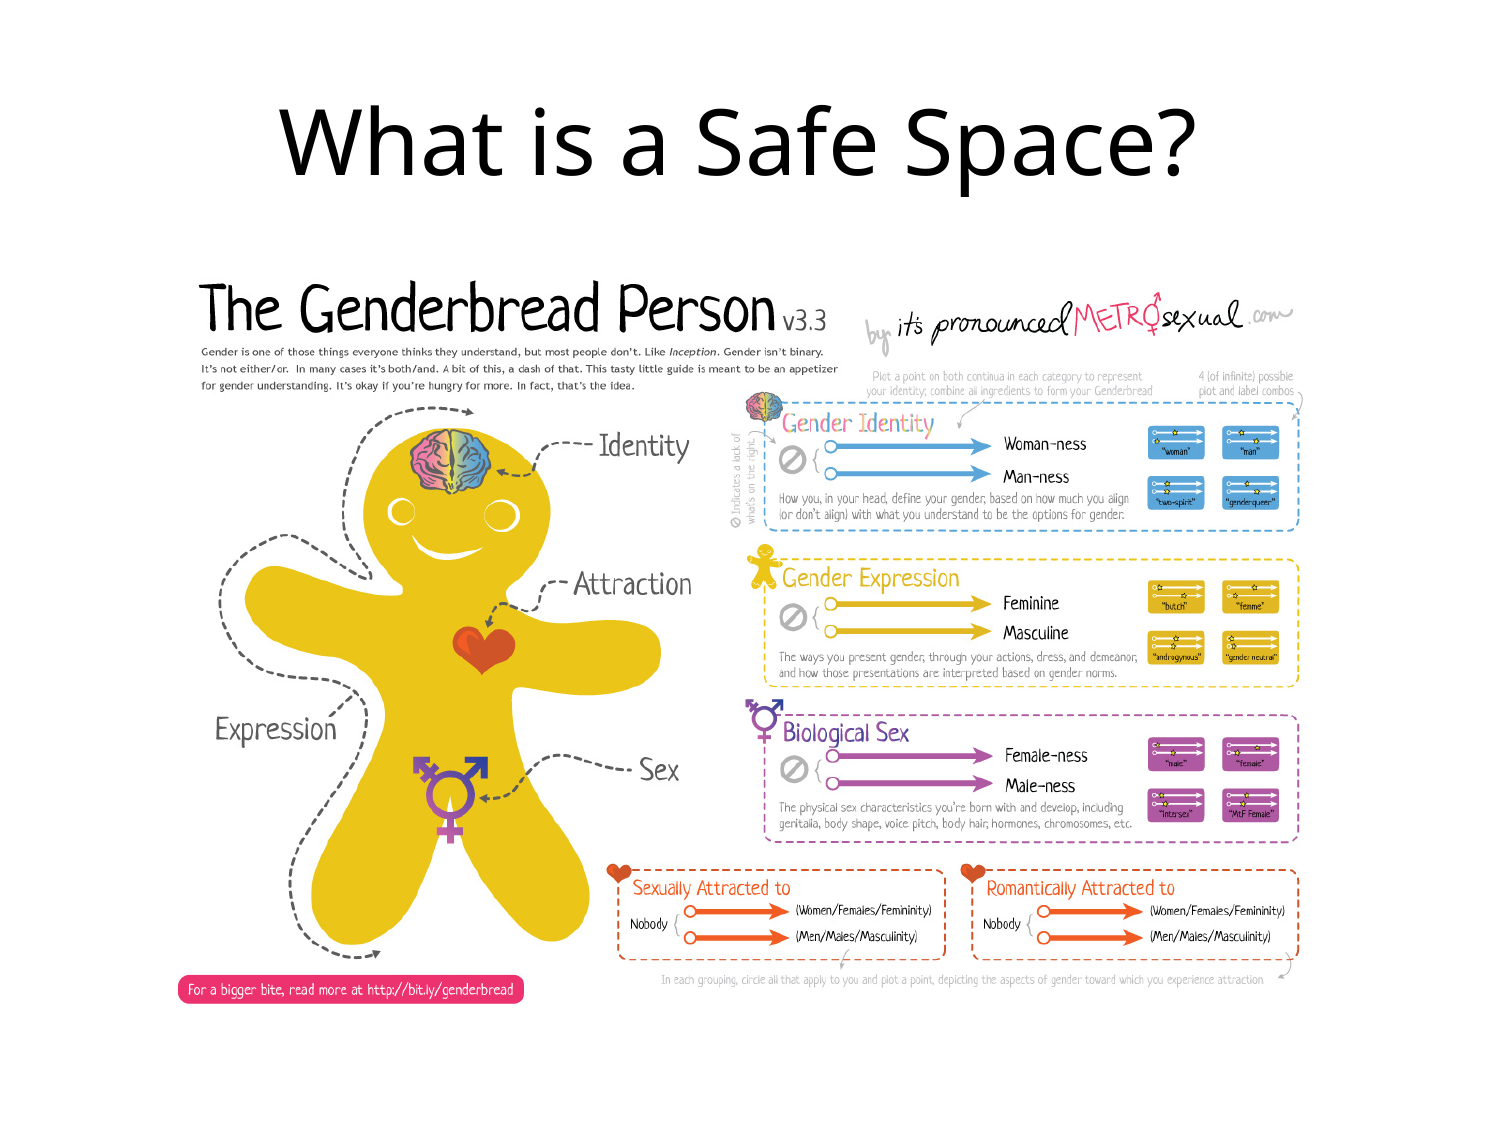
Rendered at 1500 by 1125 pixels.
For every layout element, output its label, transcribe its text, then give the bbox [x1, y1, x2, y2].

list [175, 262, 1324, 1006]
title What is a Safe Space? [75, 45, 1425, 233]
